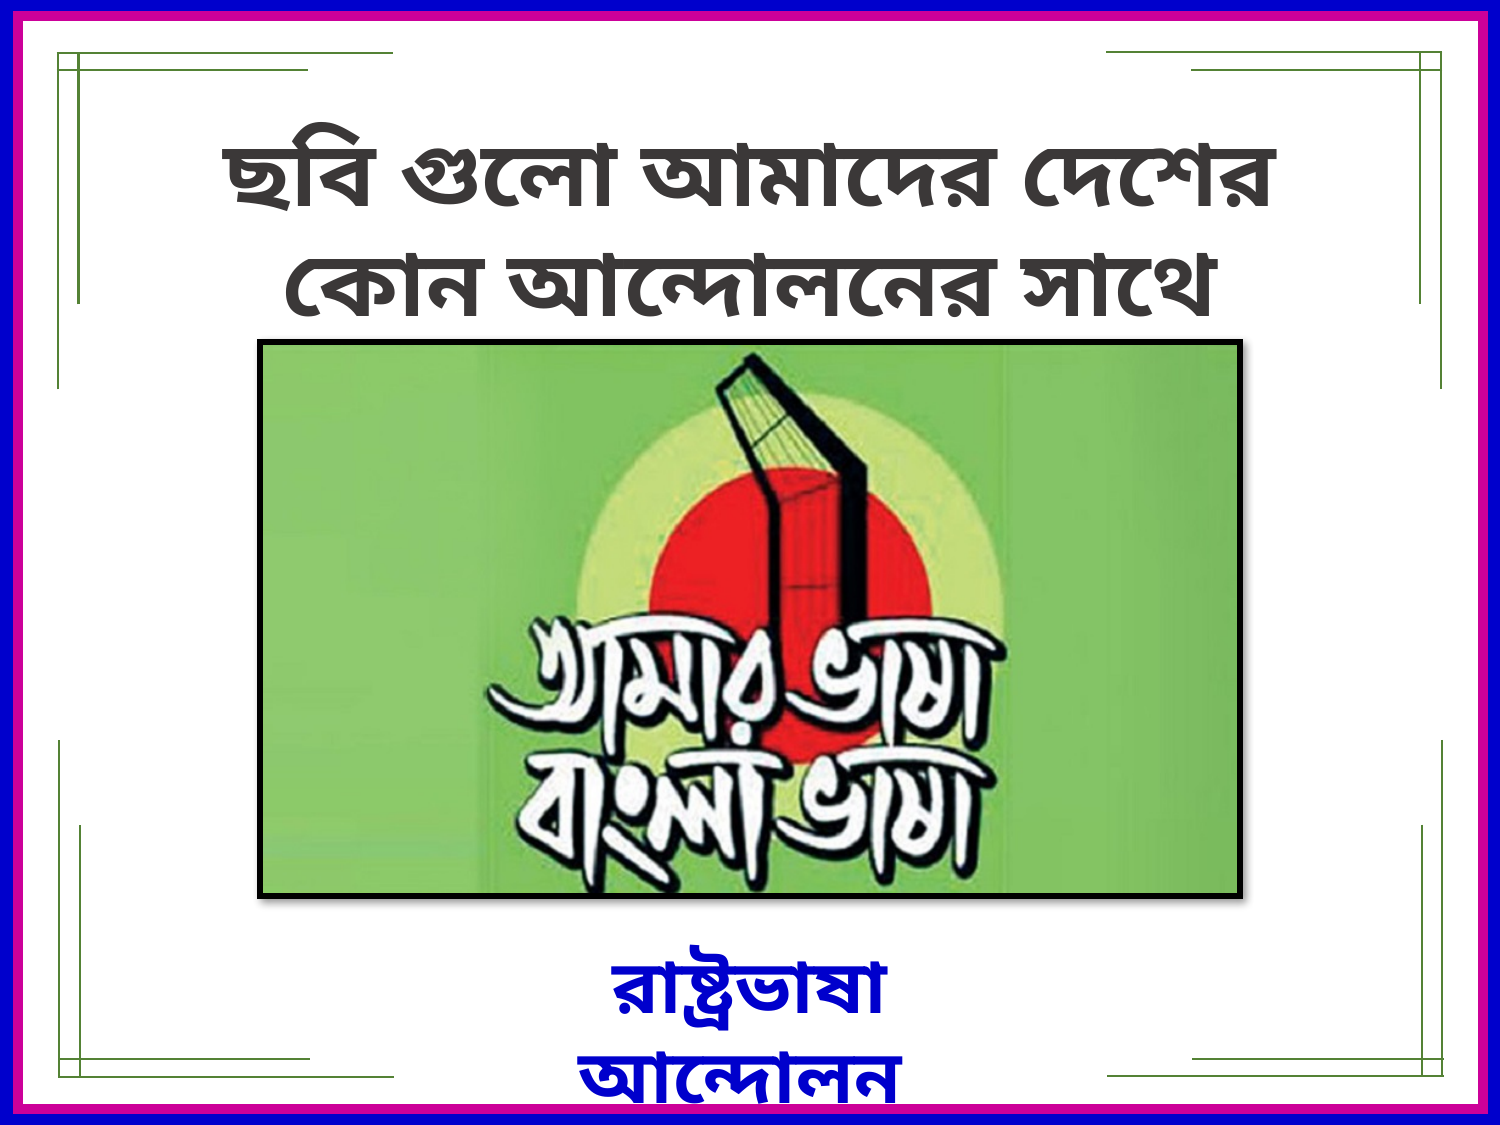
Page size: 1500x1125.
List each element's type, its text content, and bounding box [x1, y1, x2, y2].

text_box রাষ্ট্রভাষা আন্দোলন [489, 931, 1011, 1125]
picture [263, 344, 1237, 893]
text_box ছবি গুলো আমাদের দেশের কোন আন্দোলনের সাথে জড়িত [172, 107, 1328, 453]
